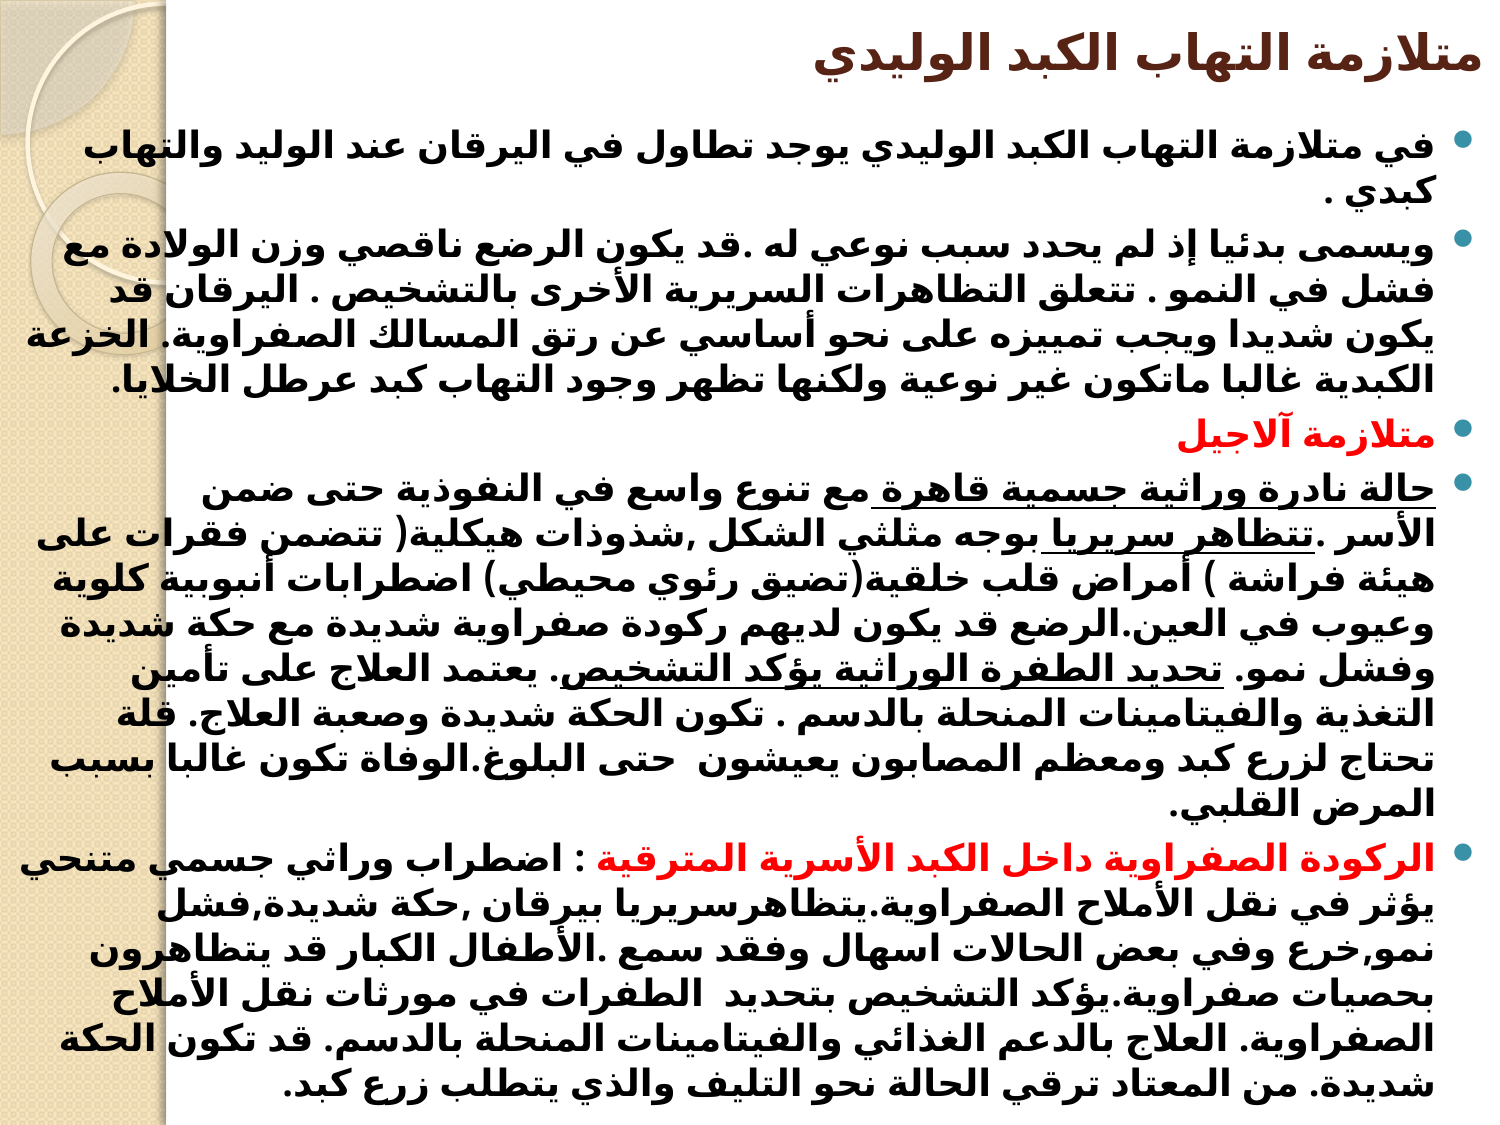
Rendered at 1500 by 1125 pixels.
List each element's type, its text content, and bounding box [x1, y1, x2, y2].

list في متلازمة التهاب الكبد الوليدي يوجد تطاول في اليرقان عند الوليد والتهاب كبدي . ويسمى بدئيا إذ لم يحدد سبب نوعي له .قد يكون الرضع ناقصي وزن الولادة مع فشل في النمو . تتعلق التظاهرات السريرية الأخرى بالتشخيص . اليرقان قد يكون شديدا ويجب تمييزه على نحو أساسي عن رتق المسالك الصفراوية. الخزعة الكبدية غالبا ماتكون غير نوعية ولكنها تظهر وجود التهاب كبد عرطل الخلايا. متلازمة آلاجيل حالة نادرة وراثية جسمية قاهرة مع تنوع واسع في النفوذية حتى ضمن الأسر .تتظاهر سريريا بوجه مثلثي الشكل ,شذوذات هيكلية( تتضمن فقرات على هيئة فراشة ) أمراض قلب خلقية(تضيق رئوي محيطي) اضطرابات أنبوبية كلوية وعيوب في العين.الرضع قد يكون لديهم ركودة صفراوية شديدة مع حكة شديدة وفشل نمو. تحديد الطفرة الوراثية يؤكد التشخيص. يعتمد العلاج على تأمين التغذية والفيتامينات المنحلة بالدسم . تكون الحكة شديدة وصعبة العلاج. قلة تحتاج لزرع كبد ومعظم المصابون يعيشون حتى البلوغ.الوفاة تكون غالبا بسبب المرض القلبي. الركودة الصفراوية داخل الكبد الأسرية المترقية : اضطراب وراثي جسمي متنحي يؤثر في نقل الأملاح الصفراوية.يتظاهرسريريا بيرقان ,حكة شديدة,فشل نمو,خرع وفي بعض الحالات اسهال وفقد سمع .الأطفال الكبار قد يتظاهرون بحصيات صفراوية.يؤكد التشخيص بتحديد الطفرات في مورثات نقل الأملاح الصفراوية. العلاج بالدعم الغذائي والفيتامينات المنحلة بالدسم. قد تكون الحكة شديدة. من المعتاد ترقي الحالة نحو التليف والذي يتطلب زرع كبد. [0, 113, 1500, 1125]
title متلازمة التهاب الكبد الوليدي [0, 0, 1500, 102]
